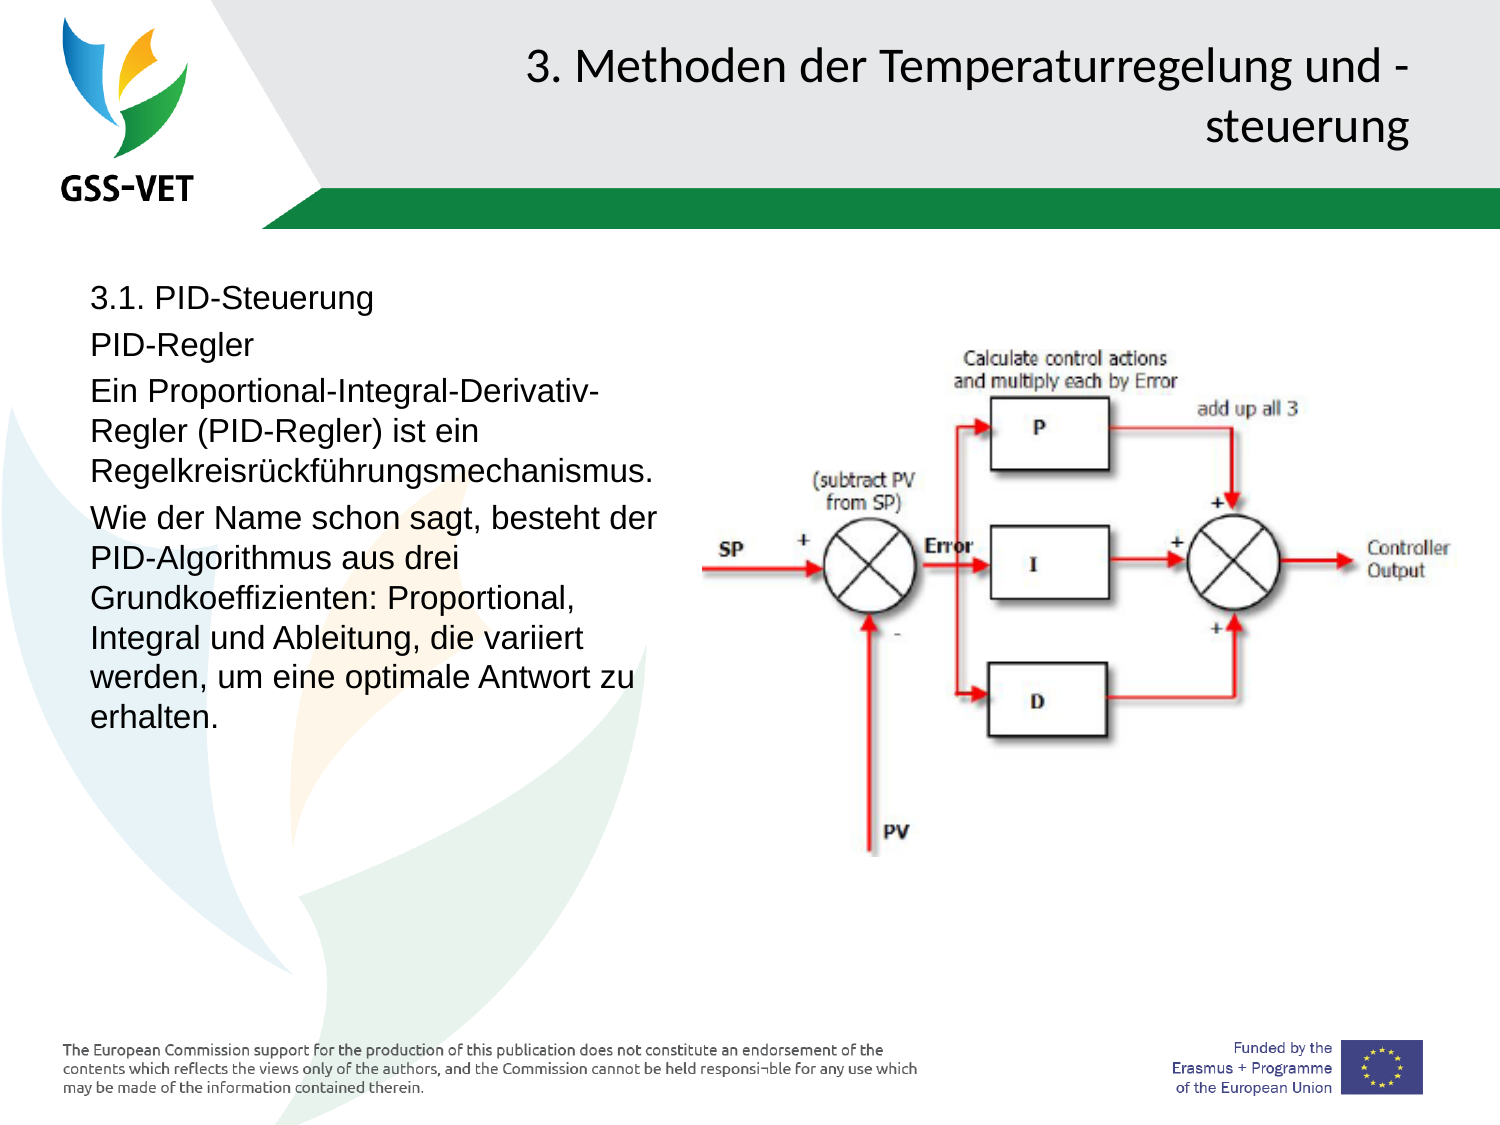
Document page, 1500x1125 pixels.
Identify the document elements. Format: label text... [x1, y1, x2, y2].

title 3. Methoden der Temperaturregelung und -steuerung [324, 0, 1425, 185]
list 3.1. PID-Steuerung PID-Regler Ein Proportional-Integral-Derivativ-Regler (PID-Regler) ist ein Regelkreisrückführungsmechanismus. Wie der Name schon sagt, besteht der PID-Algorithmus aus drei Grundkoeffizienten: Proportional, Integral und Ableitung, die variiert werden, um eine optimale Antwort zu erhalten. [75, 268, 703, 598]
picture [0, 0, 1500, 1125]
